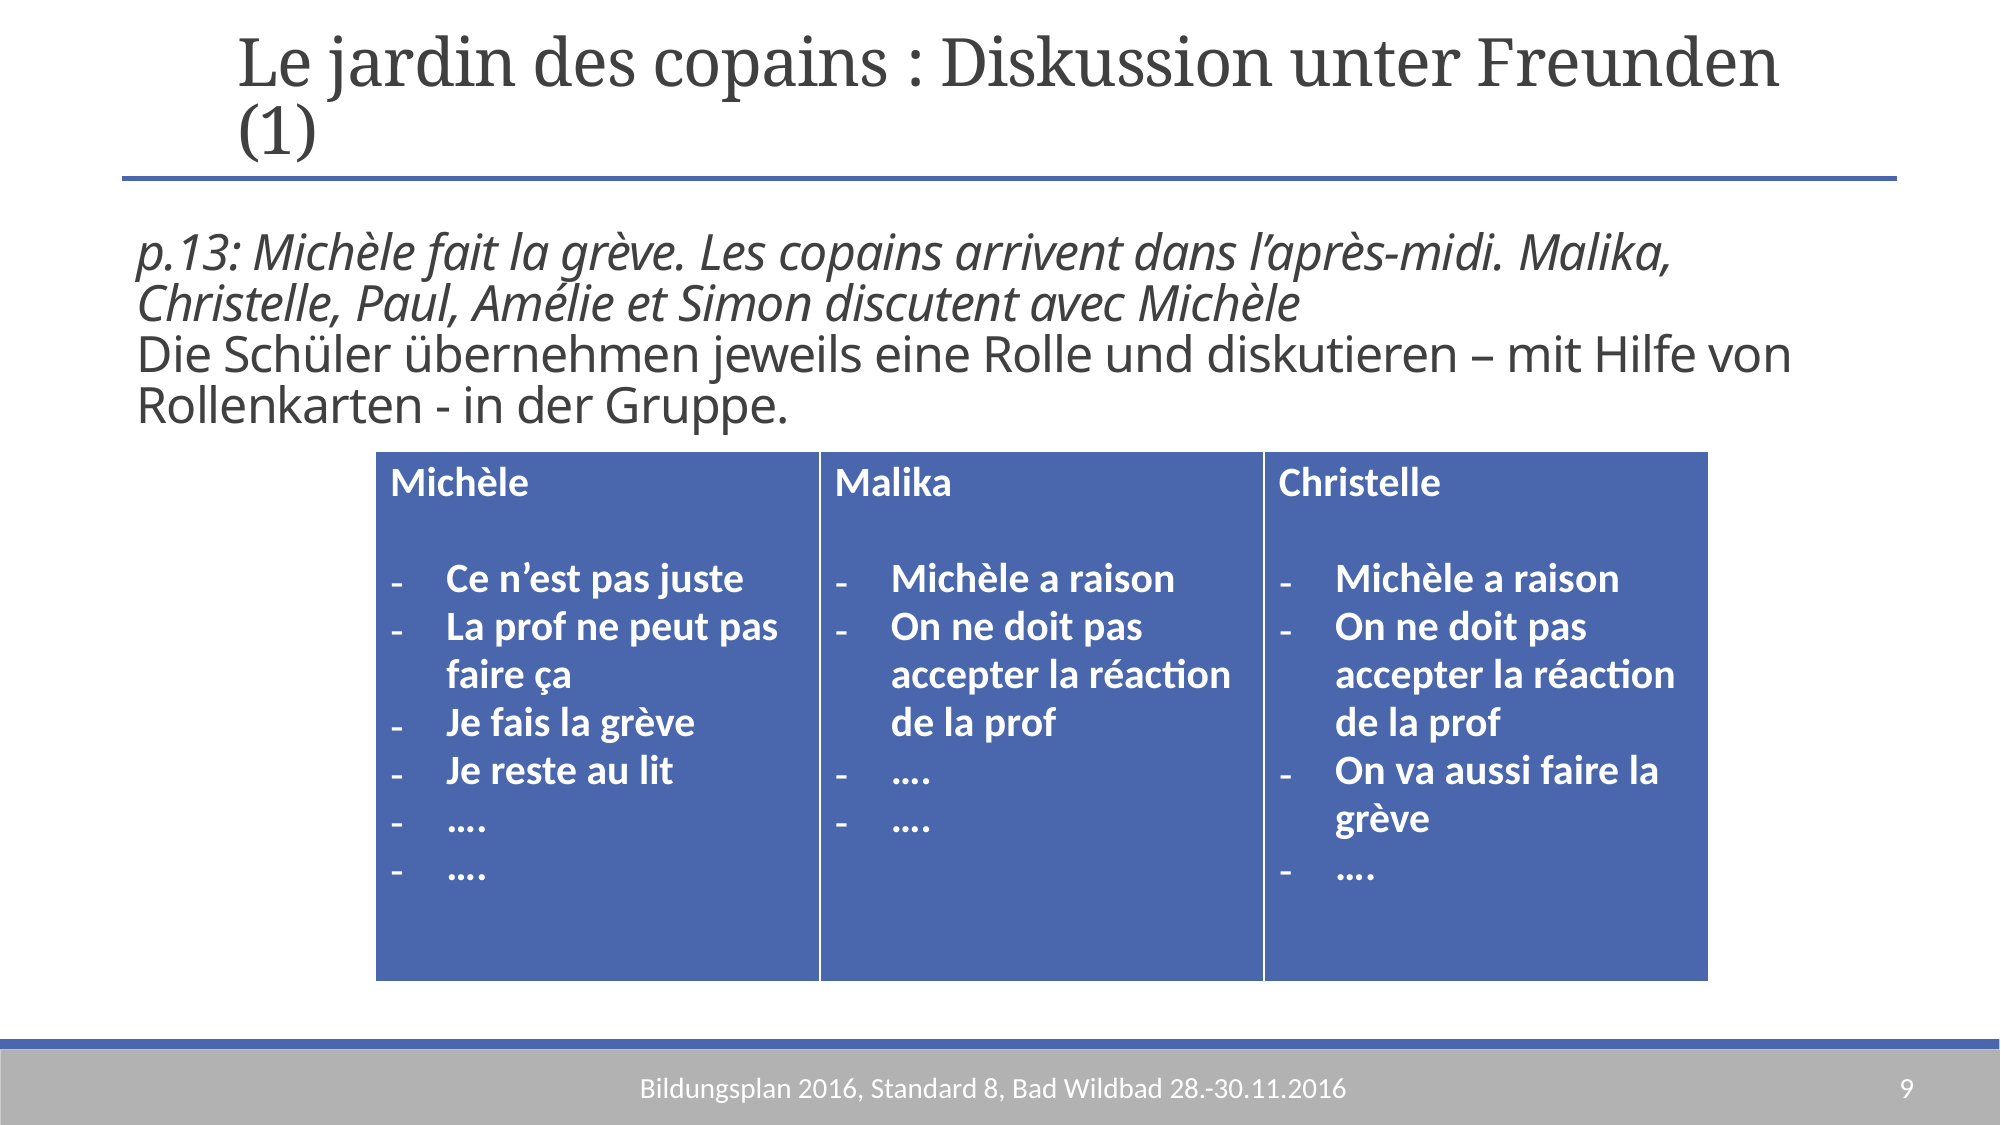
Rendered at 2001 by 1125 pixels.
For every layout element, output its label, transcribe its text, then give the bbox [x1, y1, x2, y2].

title Le jardin des copains : Diskussion unter Freunden (1) [222, 49, 1797, 176]
table_header Christelle Michèle a raison On ne doit pas accepter la réaction de la prof On va aussi faire la grève …. [1265, 452, 1708, 981]
text_box [258, 442, 1880, 1001]
table_header Michèle Ce n’est pas juste La prof ne peut pas faire ça Je fais la grève Je reste au lit …. …. [376, 452, 819, 981]
text_box p.13: Michèle fait la grève. Les copains arrivent dans l’après-midi. Malika, Christelle, Paul, Amélie et Simon discutent avec Michèle Die Schüler übernehmen jeweils eine Rolle und diskutieren – mit Hilfe von Rollenkarten - in der Gruppe. [121, 203, 1897, 442]
table_header Malika Michèle a raison On ne doit pas accepter la réaction de la prof …. …. [821, 452, 1263, 981]
